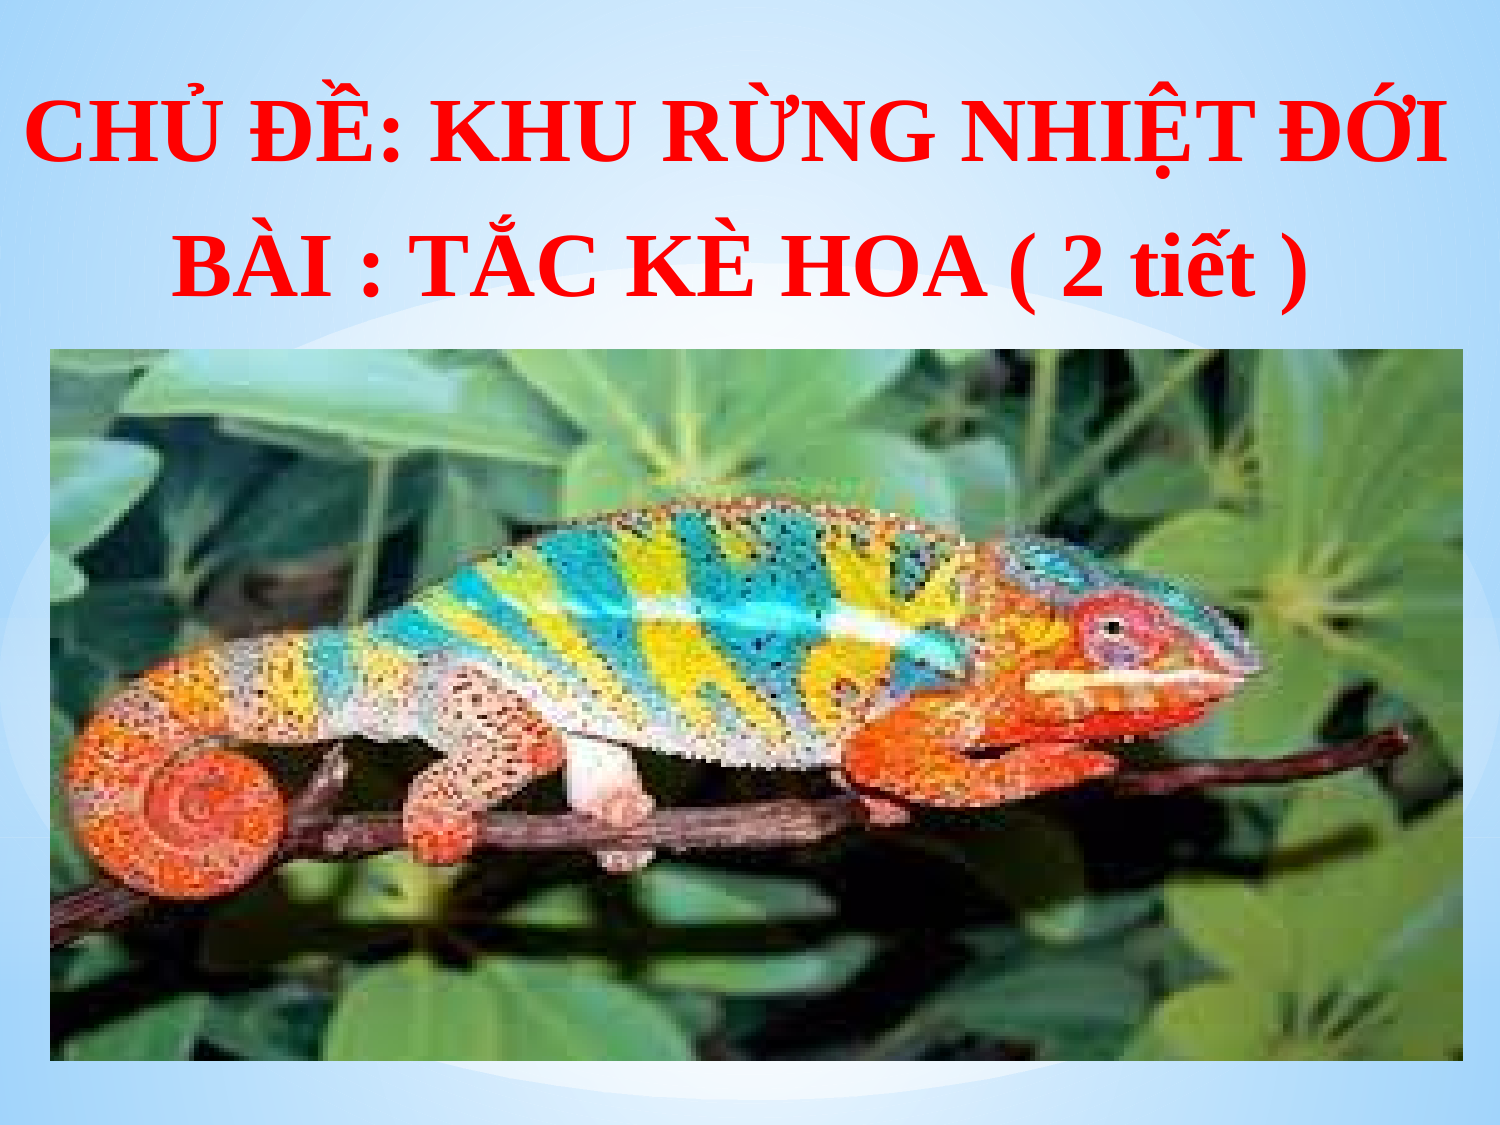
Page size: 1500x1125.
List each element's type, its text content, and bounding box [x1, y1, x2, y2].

picture [49, 349, 1463, 1061]
list CHỦ ĐỀ: KHU RỪNG NHIỆT ĐỚI BÀI : TẮC KÈ HOA ( 2 tiết ) [0, 62, 1475, 350]
